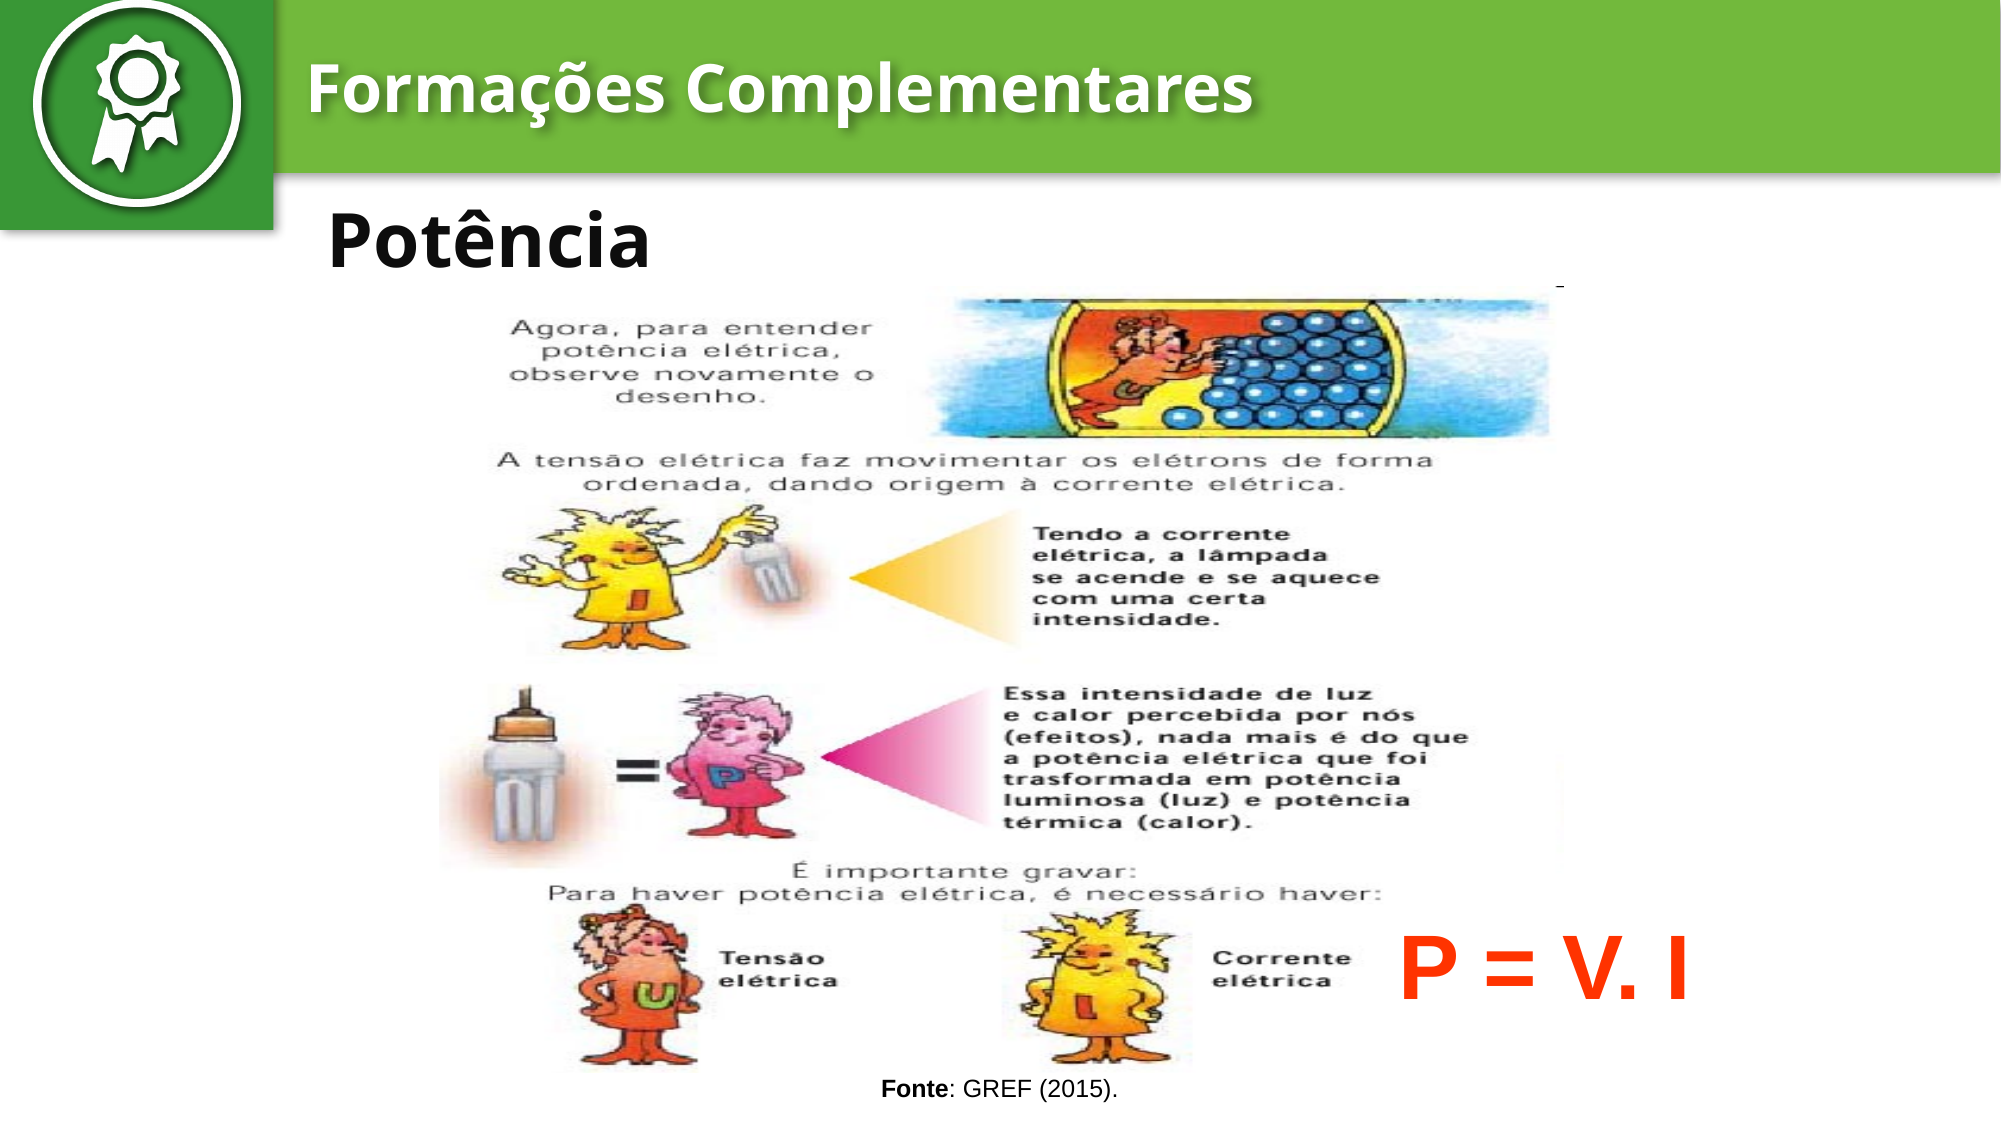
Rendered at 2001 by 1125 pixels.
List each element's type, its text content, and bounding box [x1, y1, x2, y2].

text_box Fonte: GREF (2015). [763, 1082, 1237, 1117]
picture [33, 0, 241, 207]
text_box P = V. I [1570, 869, 1750, 1057]
title Potência [311, 185, 1662, 266]
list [439, 286, 1564, 1074]
